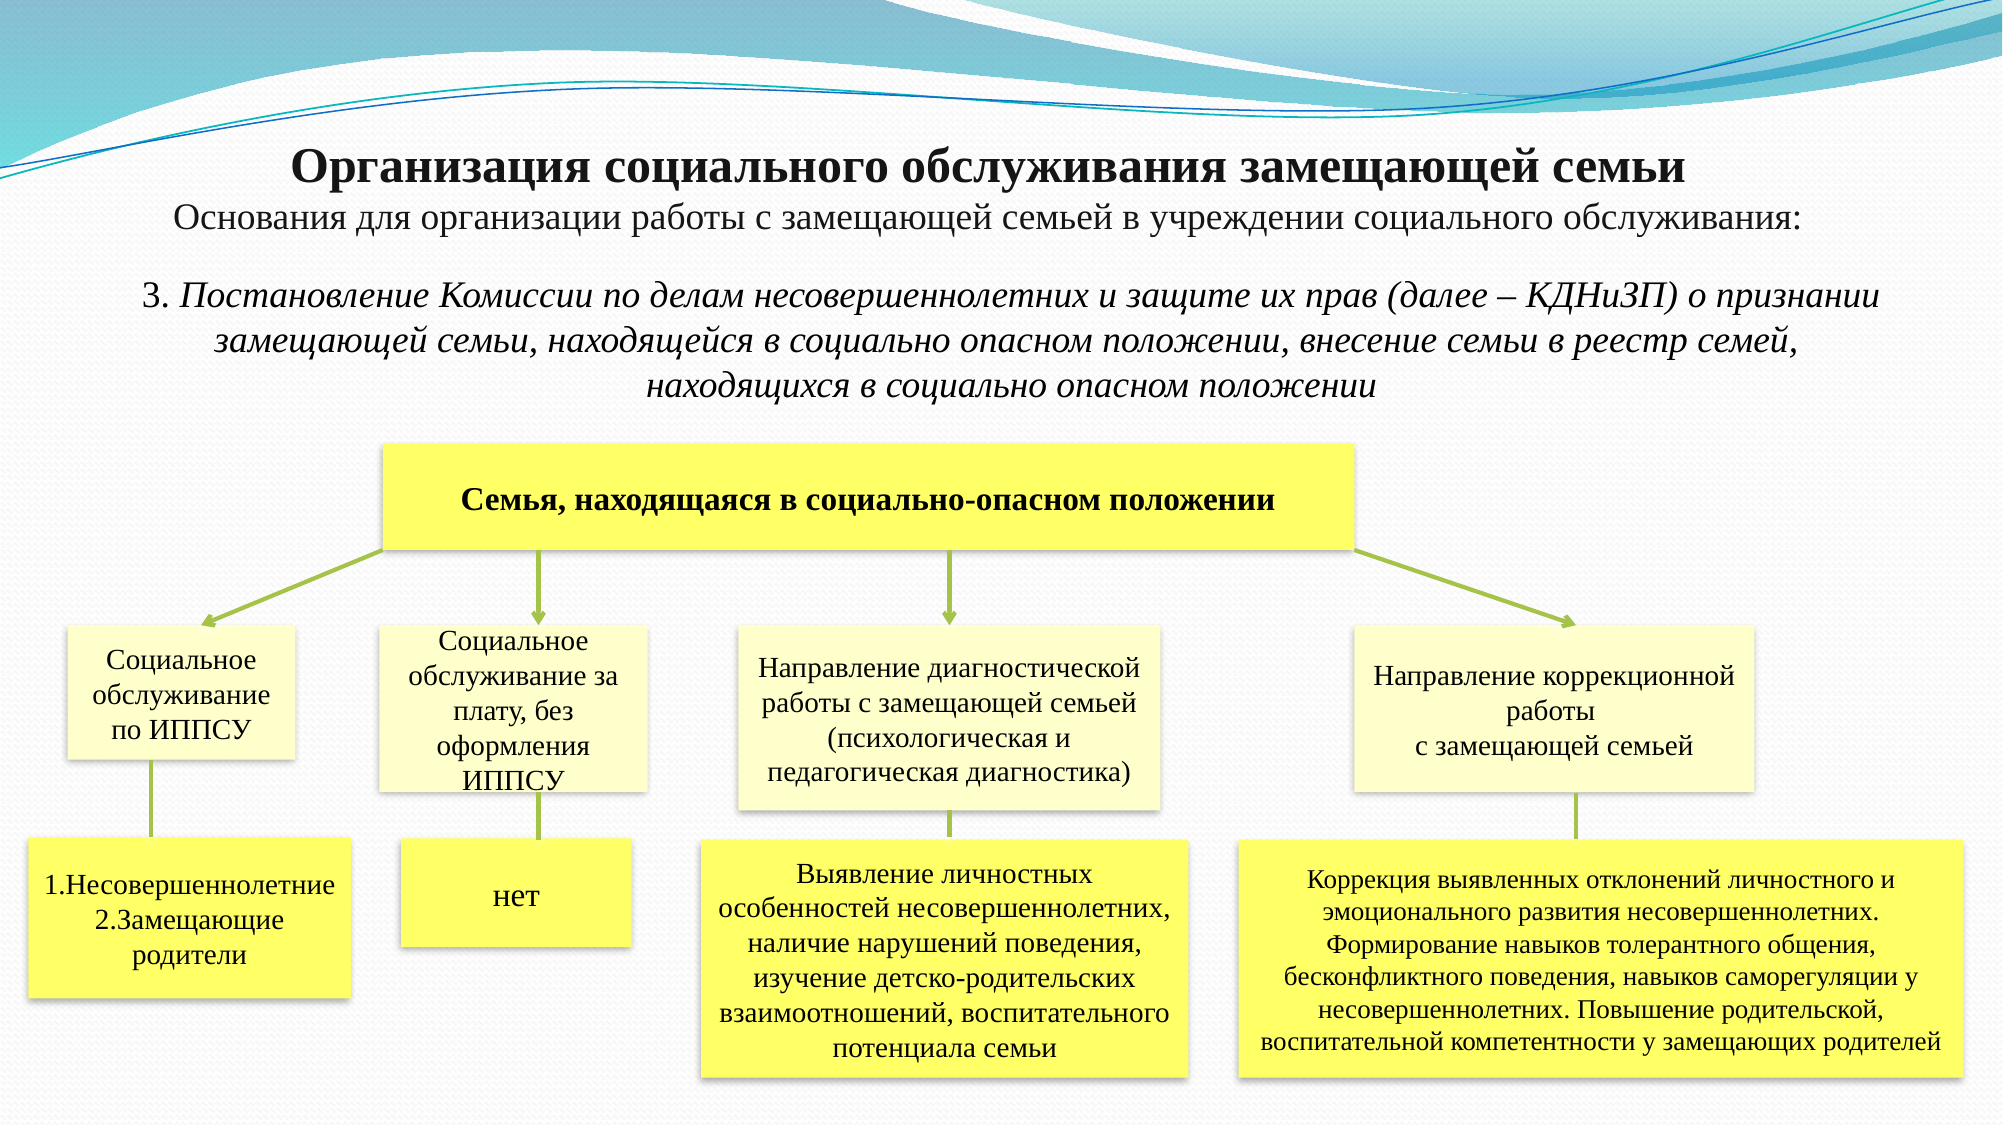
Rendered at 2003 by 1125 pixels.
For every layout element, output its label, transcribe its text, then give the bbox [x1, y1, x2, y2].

text_box Организация социального обслуживания замещающей семьи Основания для организации работы с замещающей семьей в учреждении социального обслуживания: [151, 124, 1826, 245]
text_box нет [401, 838, 632, 948]
text_box Социальное обслуживание по ИППСУ [67, 625, 296, 760]
text_box Выявление личностных особенностей несовершеннолетних, наличие нарушений поведения, изучение детско-родительских взаимоотношений, воспитательного потенциала семьи [701, 839, 1189, 1078]
text_box 3. Постановление Комиссии по делам несовершеннолетних и защите их прав (далее – КДНиЗП) о признании замещающей семьи, находящейся в социально опасном положении, внесение семьи в реестр семей, находящихся в социально опасном положении [86, 262, 1937, 413]
text_box Коррекция выявленных отклонений личностного и эмоционального развития несовершеннолетних. Формирование навыков толерантного общения, бесконфликтного поведения, навыков саморегуляции у несовершеннолетних. Повышение родительской, воспитательной компетентности у замещающих родителей [1238, 839, 1964, 1078]
text_box [0, 0, 2002, 74]
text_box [200, 549, 383, 626]
text_box 1.Несовершеннолетние 2.Замещающие родители [28, 837, 351, 999]
text_box Направление диагностической работы с замещающей семьей (психологическая и педагогическая диагностика) [738, 625, 1161, 811]
text_box Семья, находящаяся в социально-опасном положении [382, 443, 1355, 550]
text_box Социальное обслуживание за плату, без оформления ИППСУ [379, 625, 648, 793]
text_box Направление коррекционной работы с замещающей семьей [1354, 625, 1755, 793]
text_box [1354, 549, 1577, 626]
